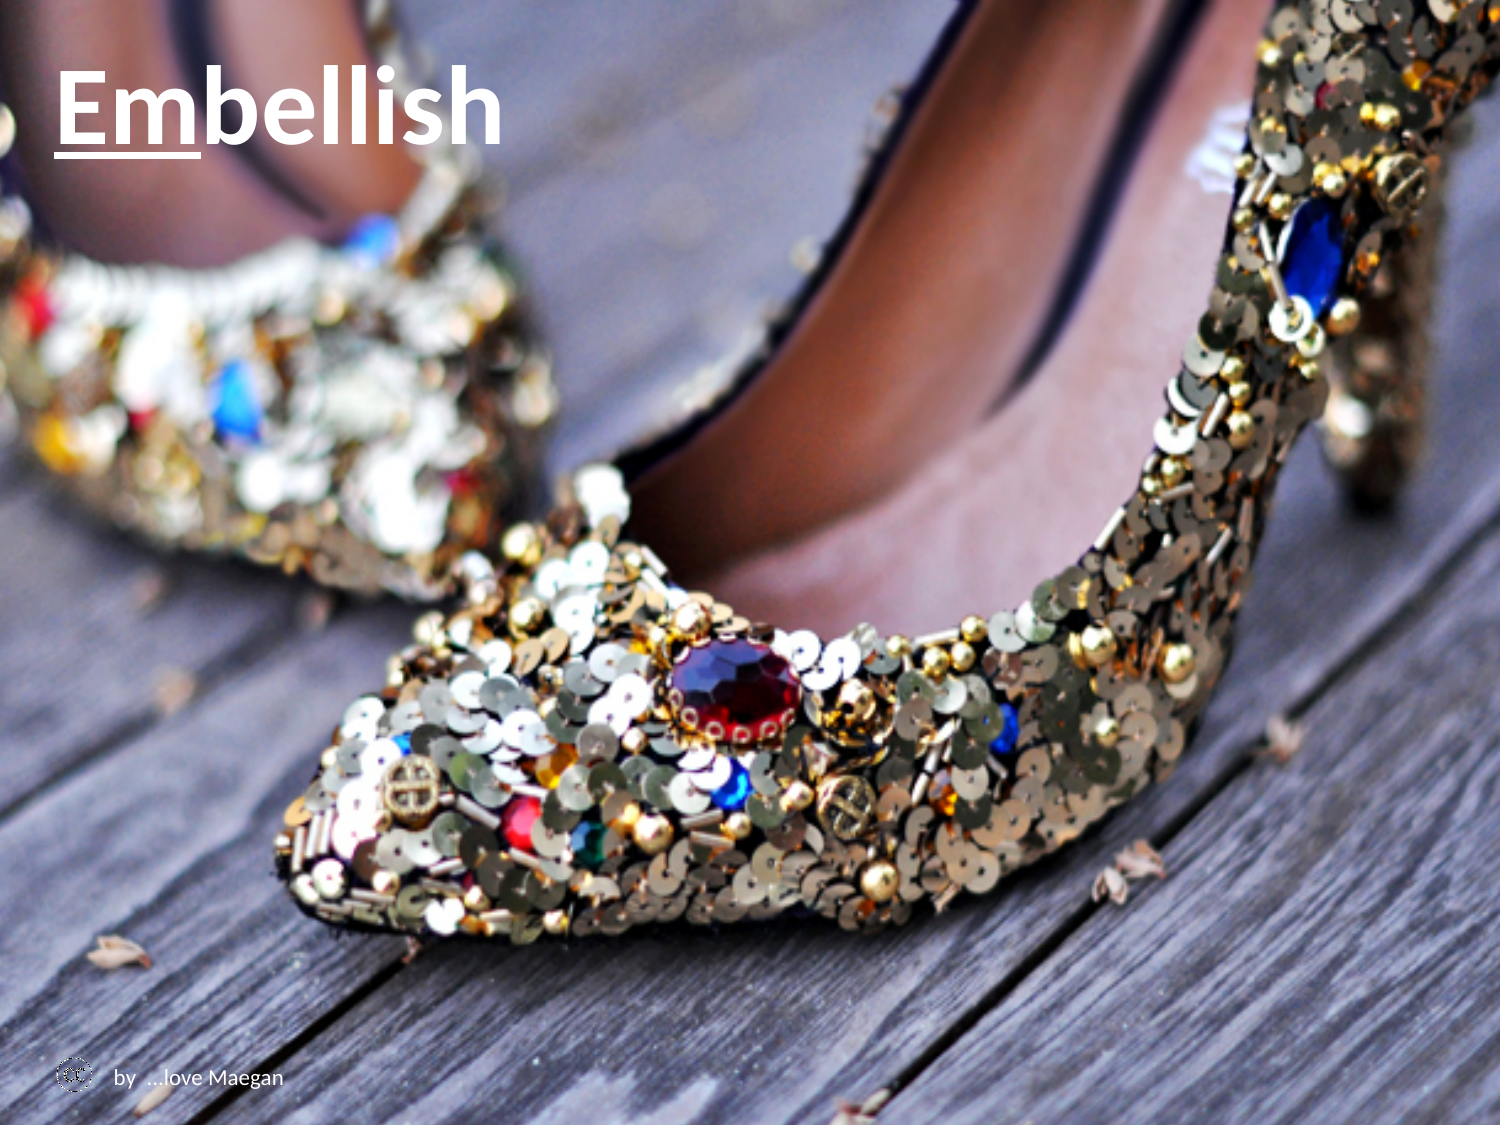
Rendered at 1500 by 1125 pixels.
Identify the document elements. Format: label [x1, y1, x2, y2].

text_box [49, 1054, 301, 1101]
picture [0, 0, 1500, 1125]
